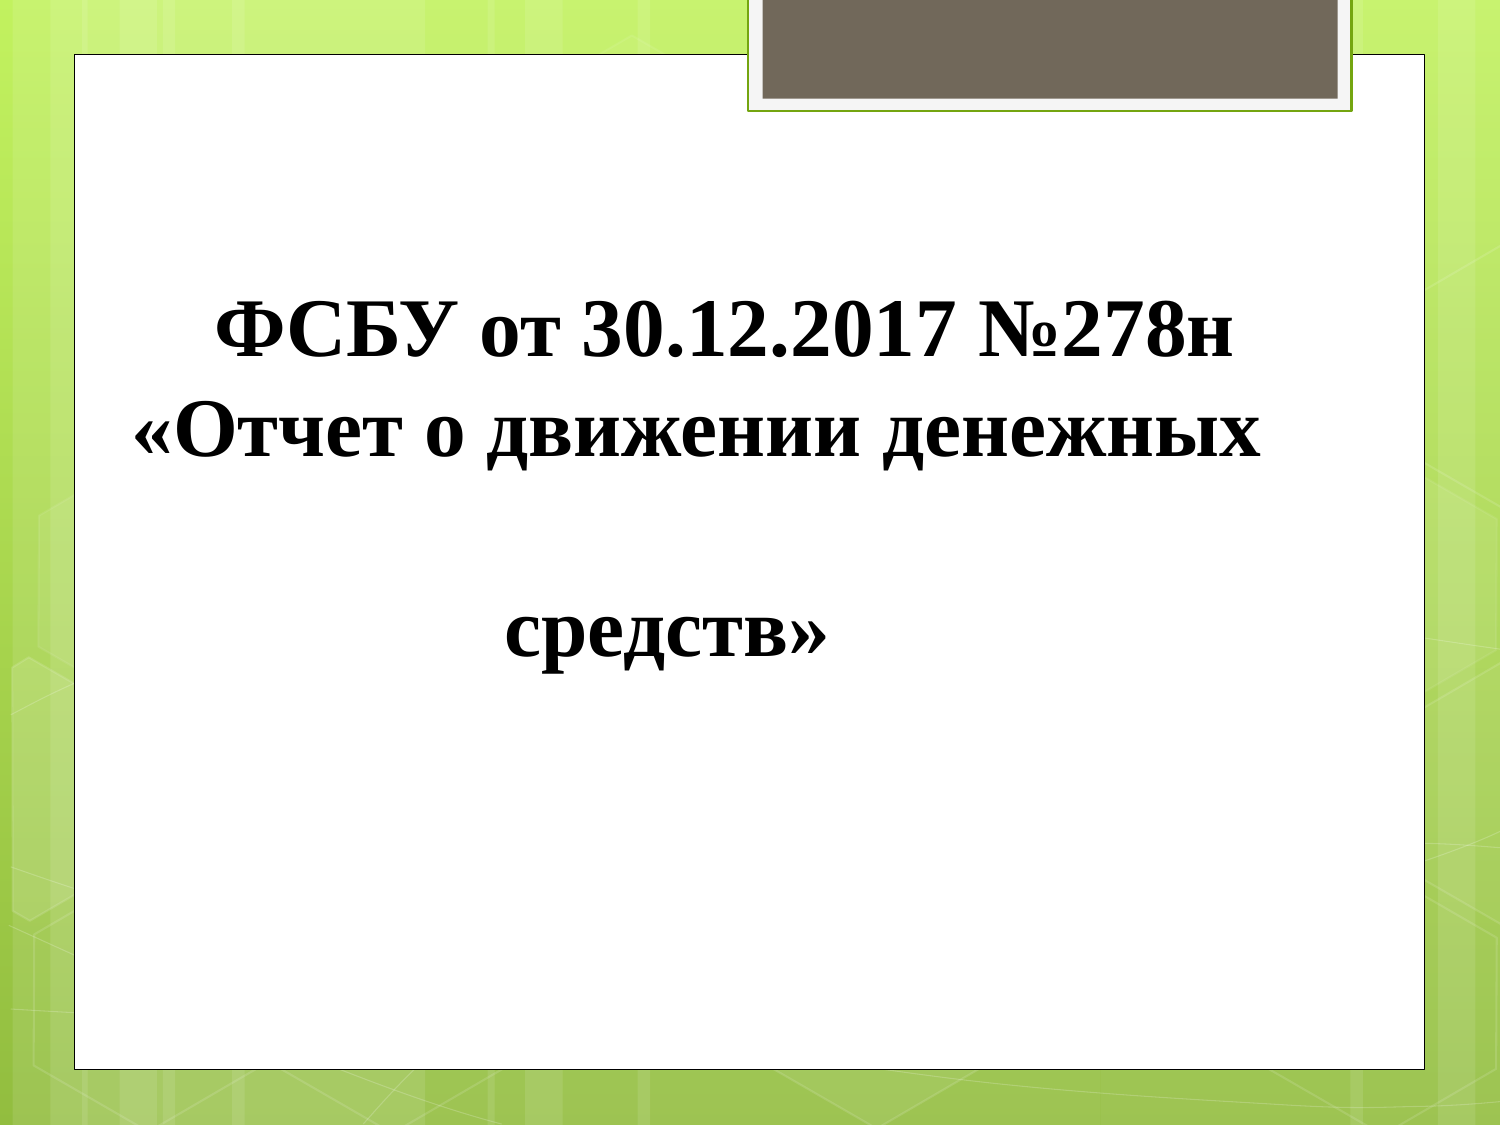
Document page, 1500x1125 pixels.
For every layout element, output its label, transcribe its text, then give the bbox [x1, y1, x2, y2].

title ФСБУ от 30.12.2017 №278н «Отчет о движении денежных средств» [75, 101, 1425, 681]
